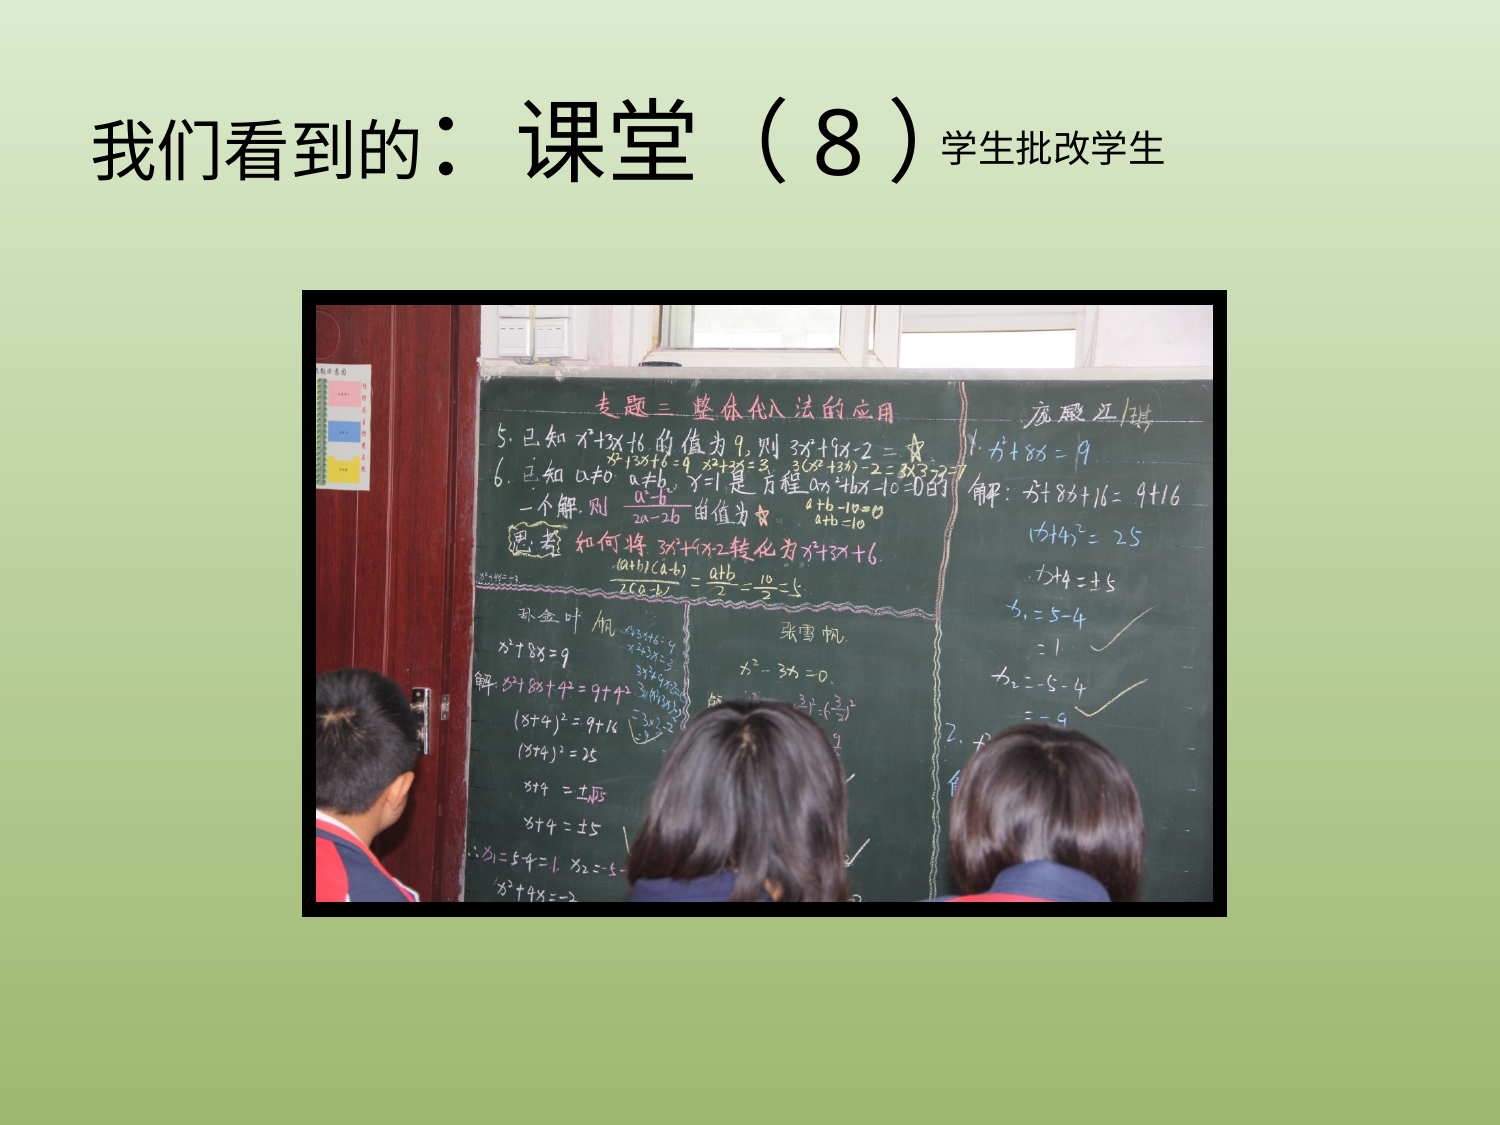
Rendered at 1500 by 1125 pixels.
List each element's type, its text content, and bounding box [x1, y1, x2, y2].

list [316, 304, 1214, 903]
text_box 学生批改学生 [925, 117, 1278, 177]
title 我们看到的：课堂（8） [75, 45, 1425, 233]
